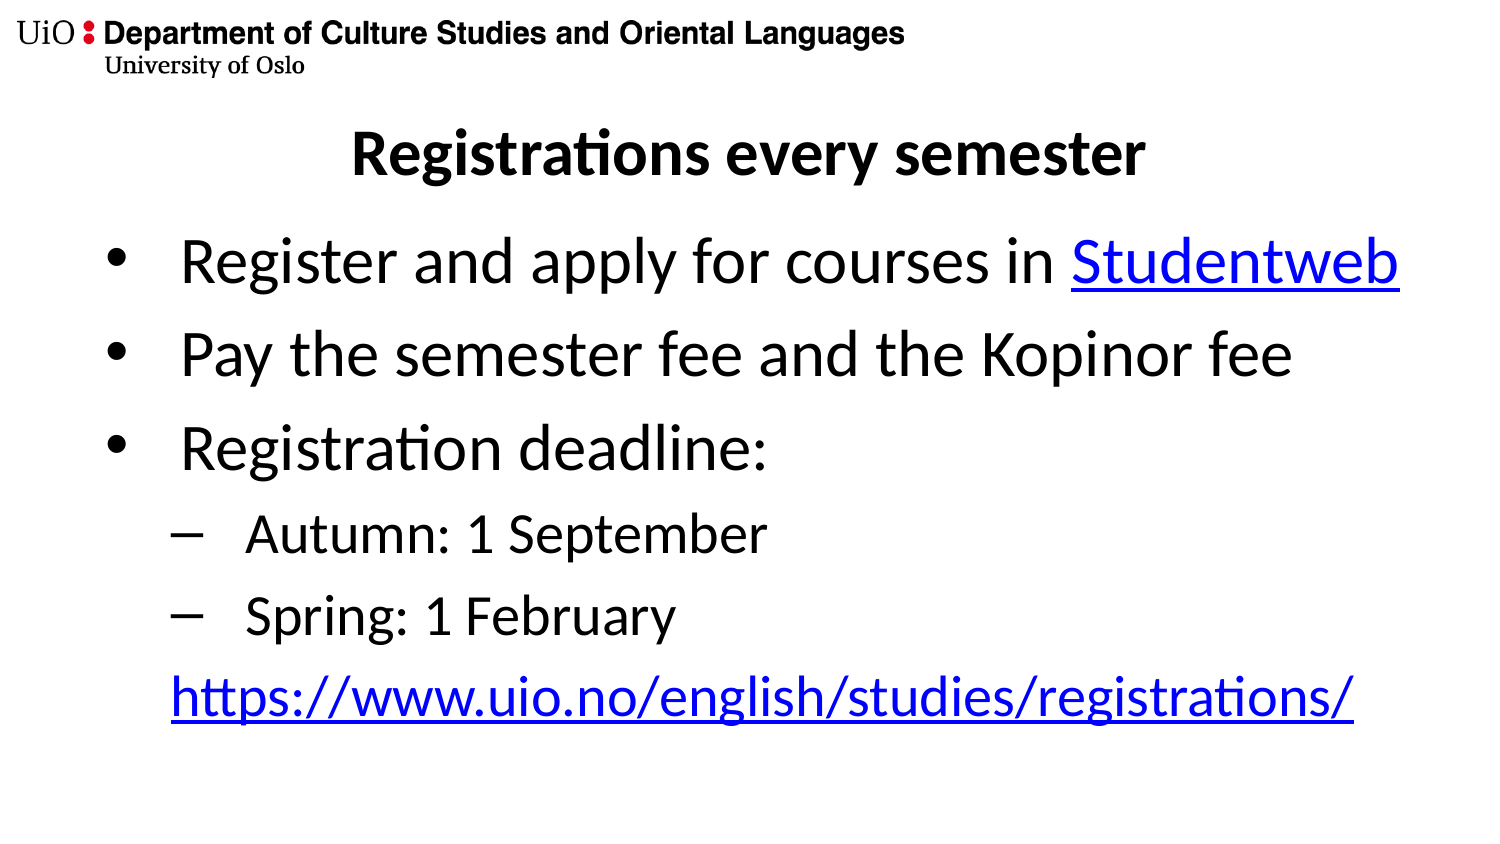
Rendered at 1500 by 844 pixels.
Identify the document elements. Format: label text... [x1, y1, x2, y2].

picture [17, 20, 904, 78]
list Register and apply for courses in Studentweb Pay the semester fee and the Kopinor fee Registration deadline: Autumn: 1 September Spring: 1 February https://www.uio.no/english/studies/registrations/ [76, 209, 1427, 767]
title Registrations every semester [75, 33, 1425, 175]
